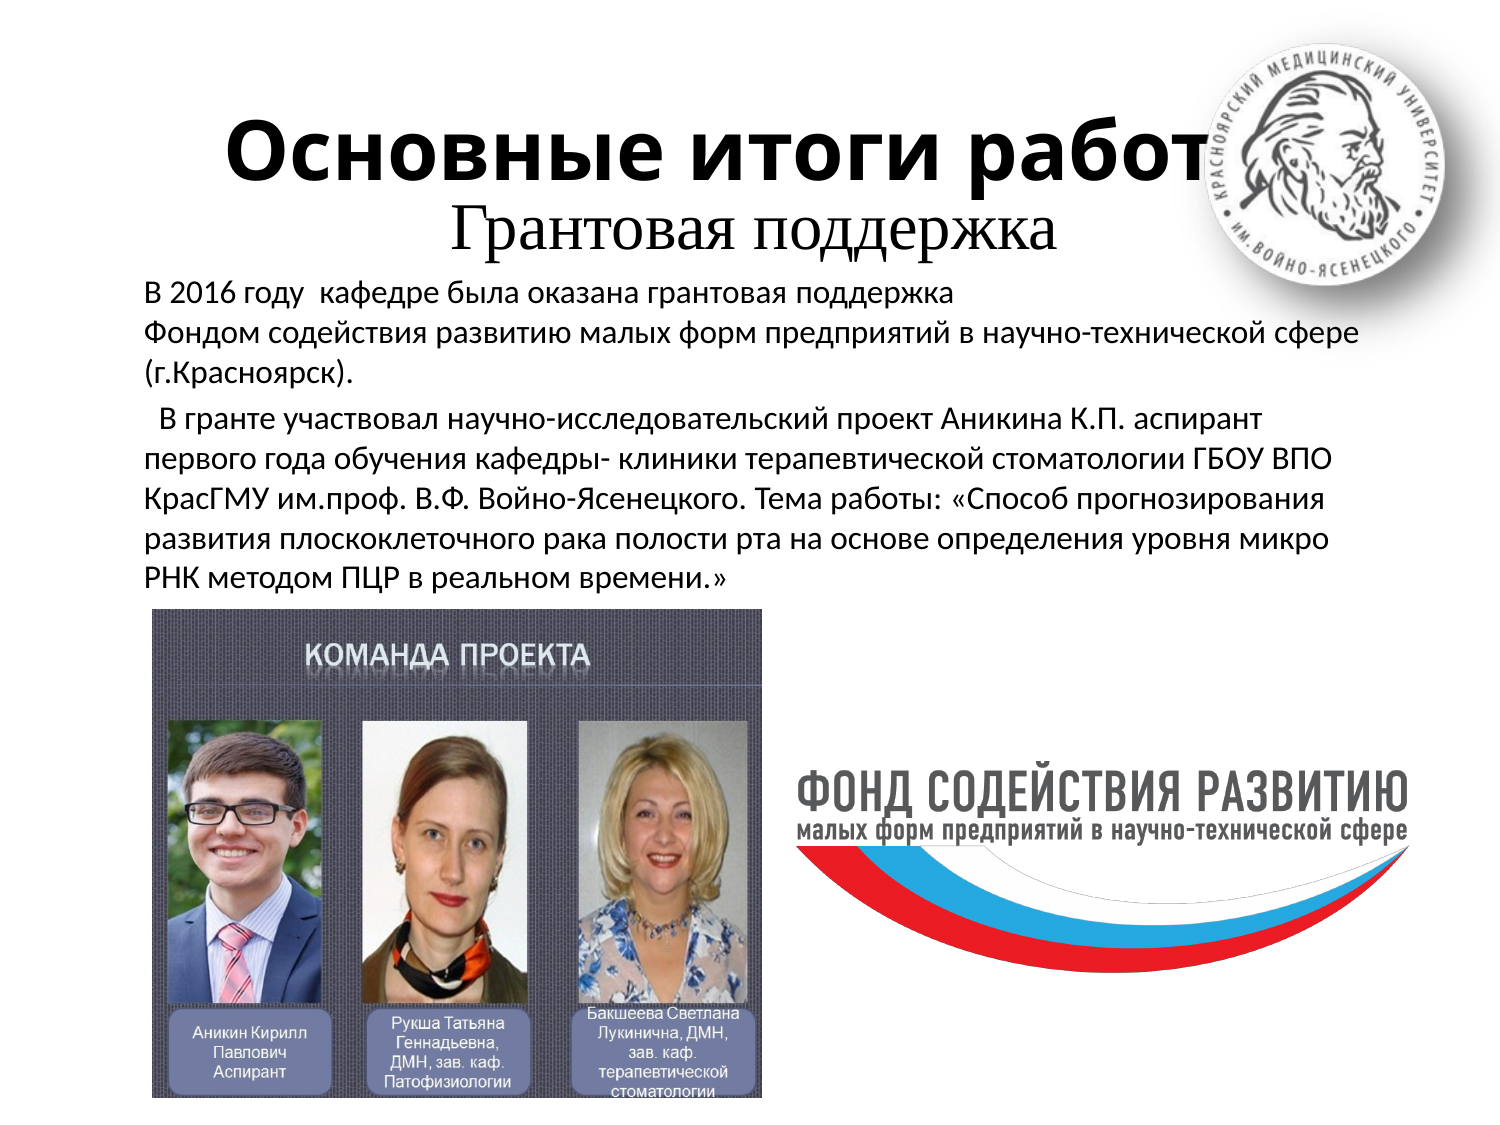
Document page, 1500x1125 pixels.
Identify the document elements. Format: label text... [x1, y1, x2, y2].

picture [1159, 0, 1500, 377]
title Основные итоги работы [123, 66, 1154, 228]
picture [796, 761, 1410, 973]
list Грантовая поддержка В 2016 году кафедре была оказана грантовая поддержка Фондом содействия развитию малых форм предприятий в научно-технической сфере (г.Красноярск). В гранте участвовал научно-исследовательский проект Аникина К.П. аспирант первого года обучения кафедры- клиники терапевтической стоматологии ГБОУ ВПО КрасГМУ им.проф. В.Ф. Войно-Ясенецкого. Тема работы: «Способ прогнозирования развития плоскоклеточного рака полости рта на основе определения уровня микро РНК методом ПЦР в реальном времени.» [128, 175, 1381, 980]
picture [152, 609, 762, 1098]
